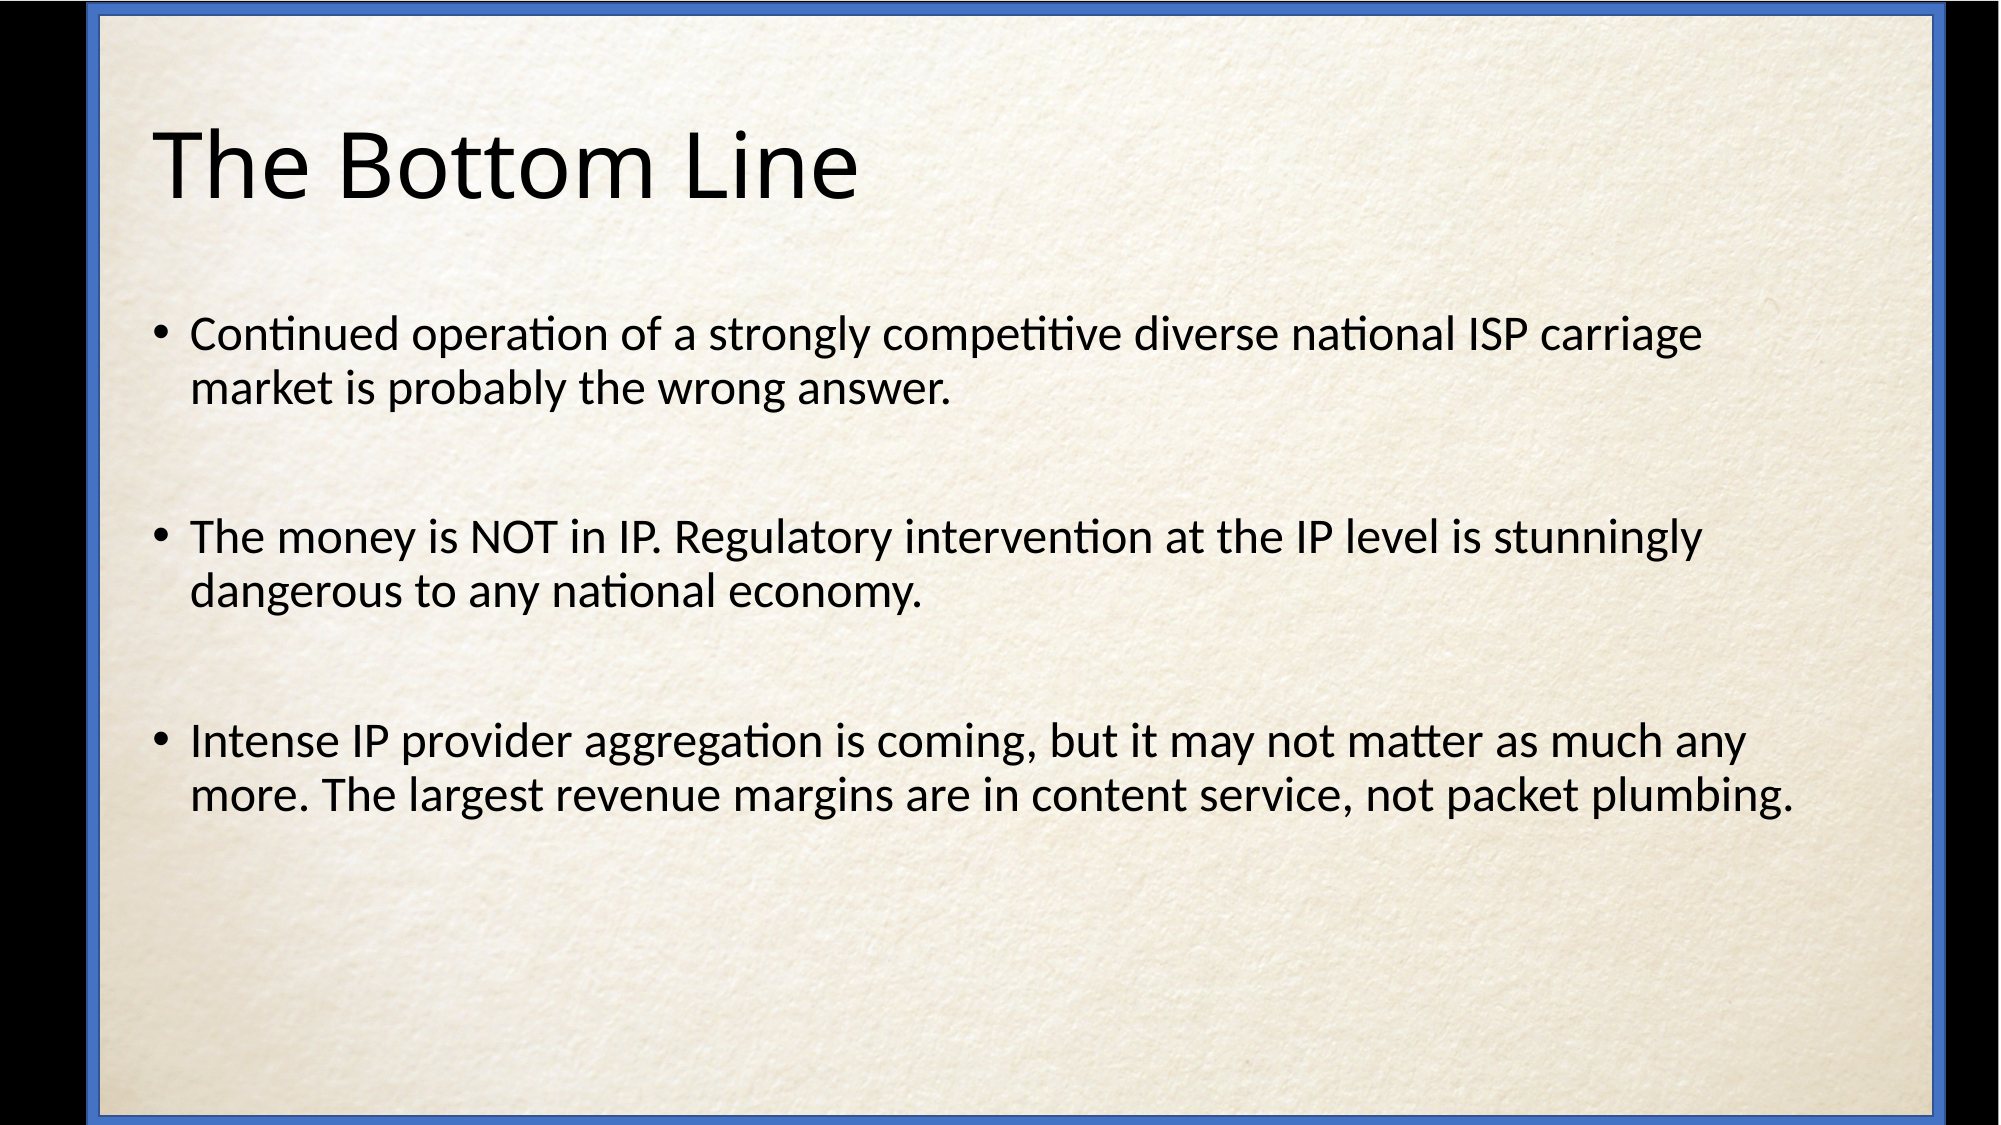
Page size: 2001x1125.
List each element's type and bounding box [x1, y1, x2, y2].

text_box [0, 0, 1999, 1125]
